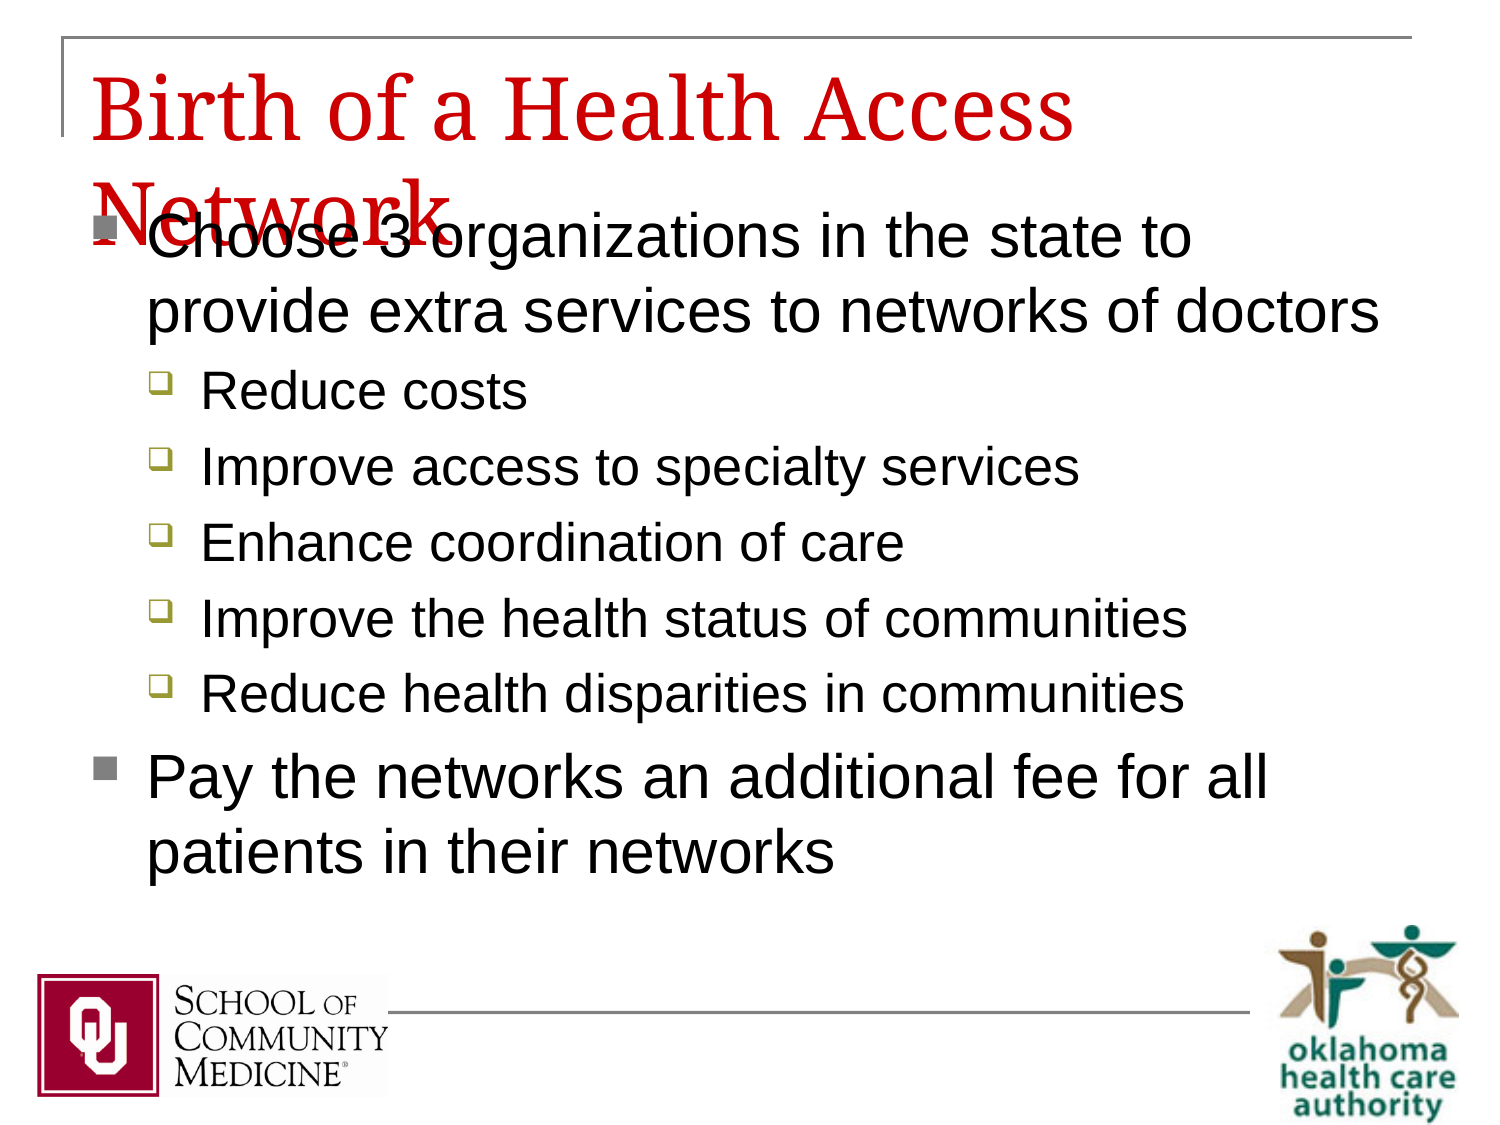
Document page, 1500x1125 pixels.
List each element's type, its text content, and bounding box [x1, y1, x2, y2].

picture [37, 974, 388, 1097]
list Choose 3 organizations in the state to provide extra services to networks of doctors Reduce costs Improve access to specialty services Enhance coordination of care Improve the health status of communities Reduce health disparities in communities Pay the networks an additional fee for all patients in their networks [74, 187, 1426, 931]
picture [1249, 925, 1459, 1125]
title Birth of a Health Access Network [74, 45, 1426, 187]
